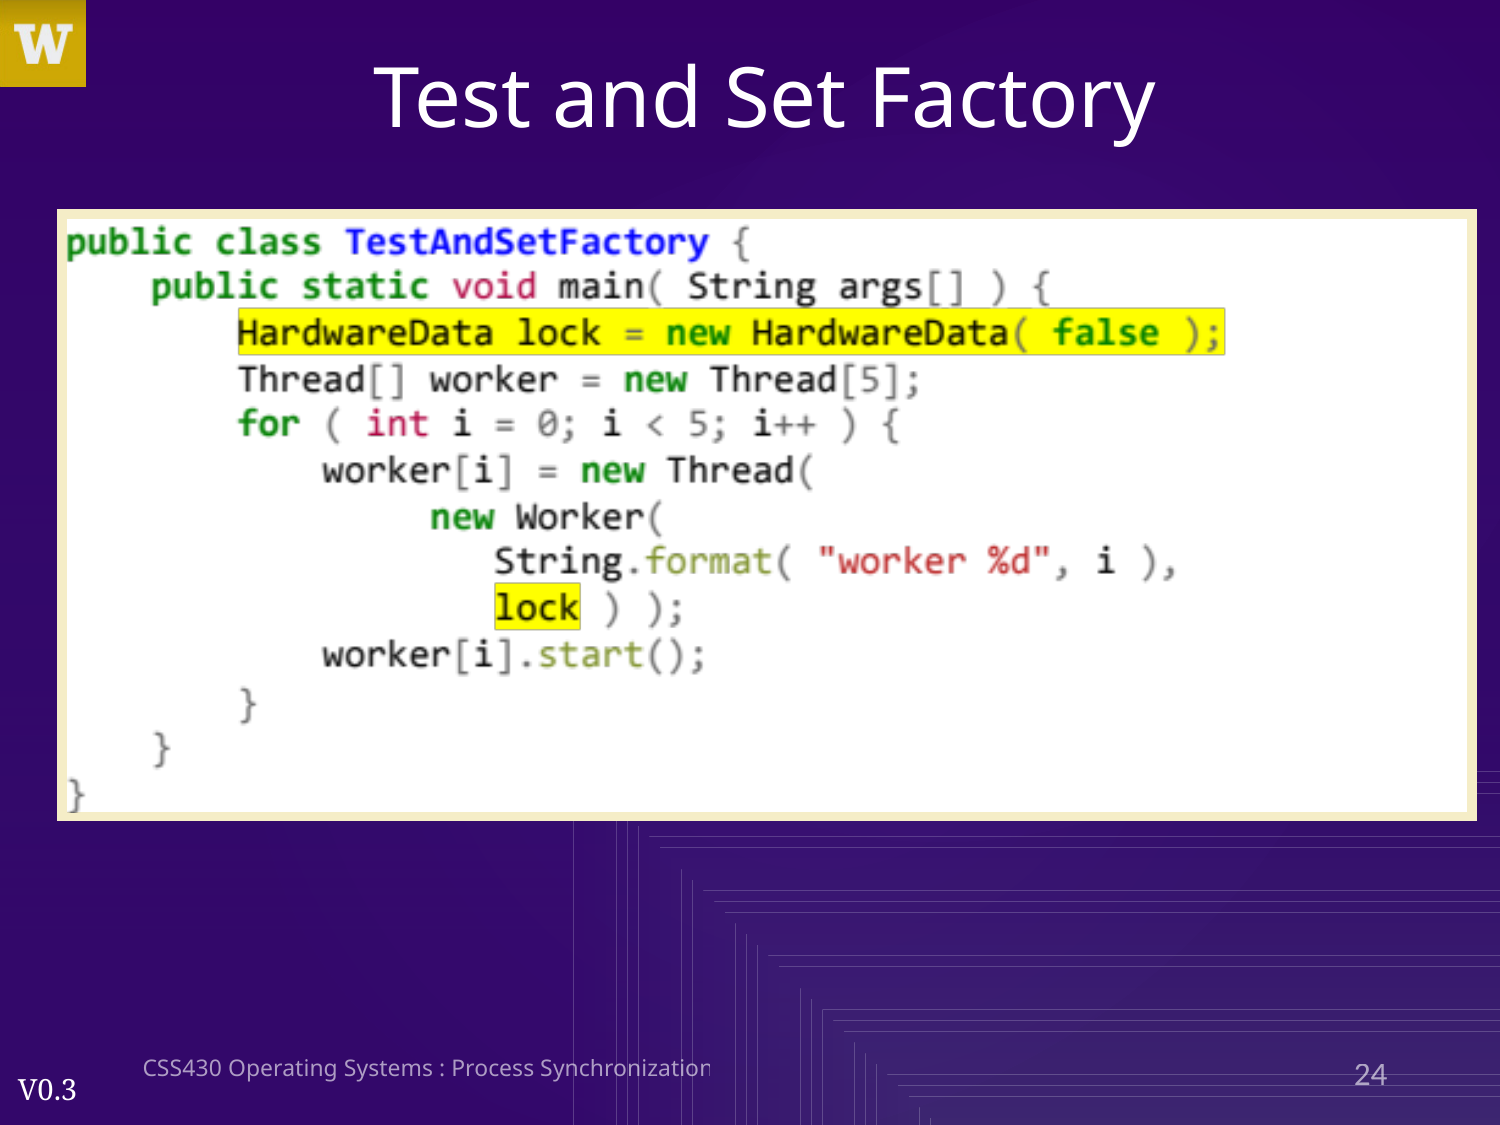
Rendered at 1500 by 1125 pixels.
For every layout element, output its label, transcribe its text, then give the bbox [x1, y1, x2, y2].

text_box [66, 218, 1468, 813]
footer CSS430 Operating Systems : Process Synchronization [127, 1039, 885, 1100]
slide_number 24 [1235, 1039, 1403, 1100]
picture [0, 0, 86, 87]
title Test and Set Factory [127, 0, 1403, 188]
